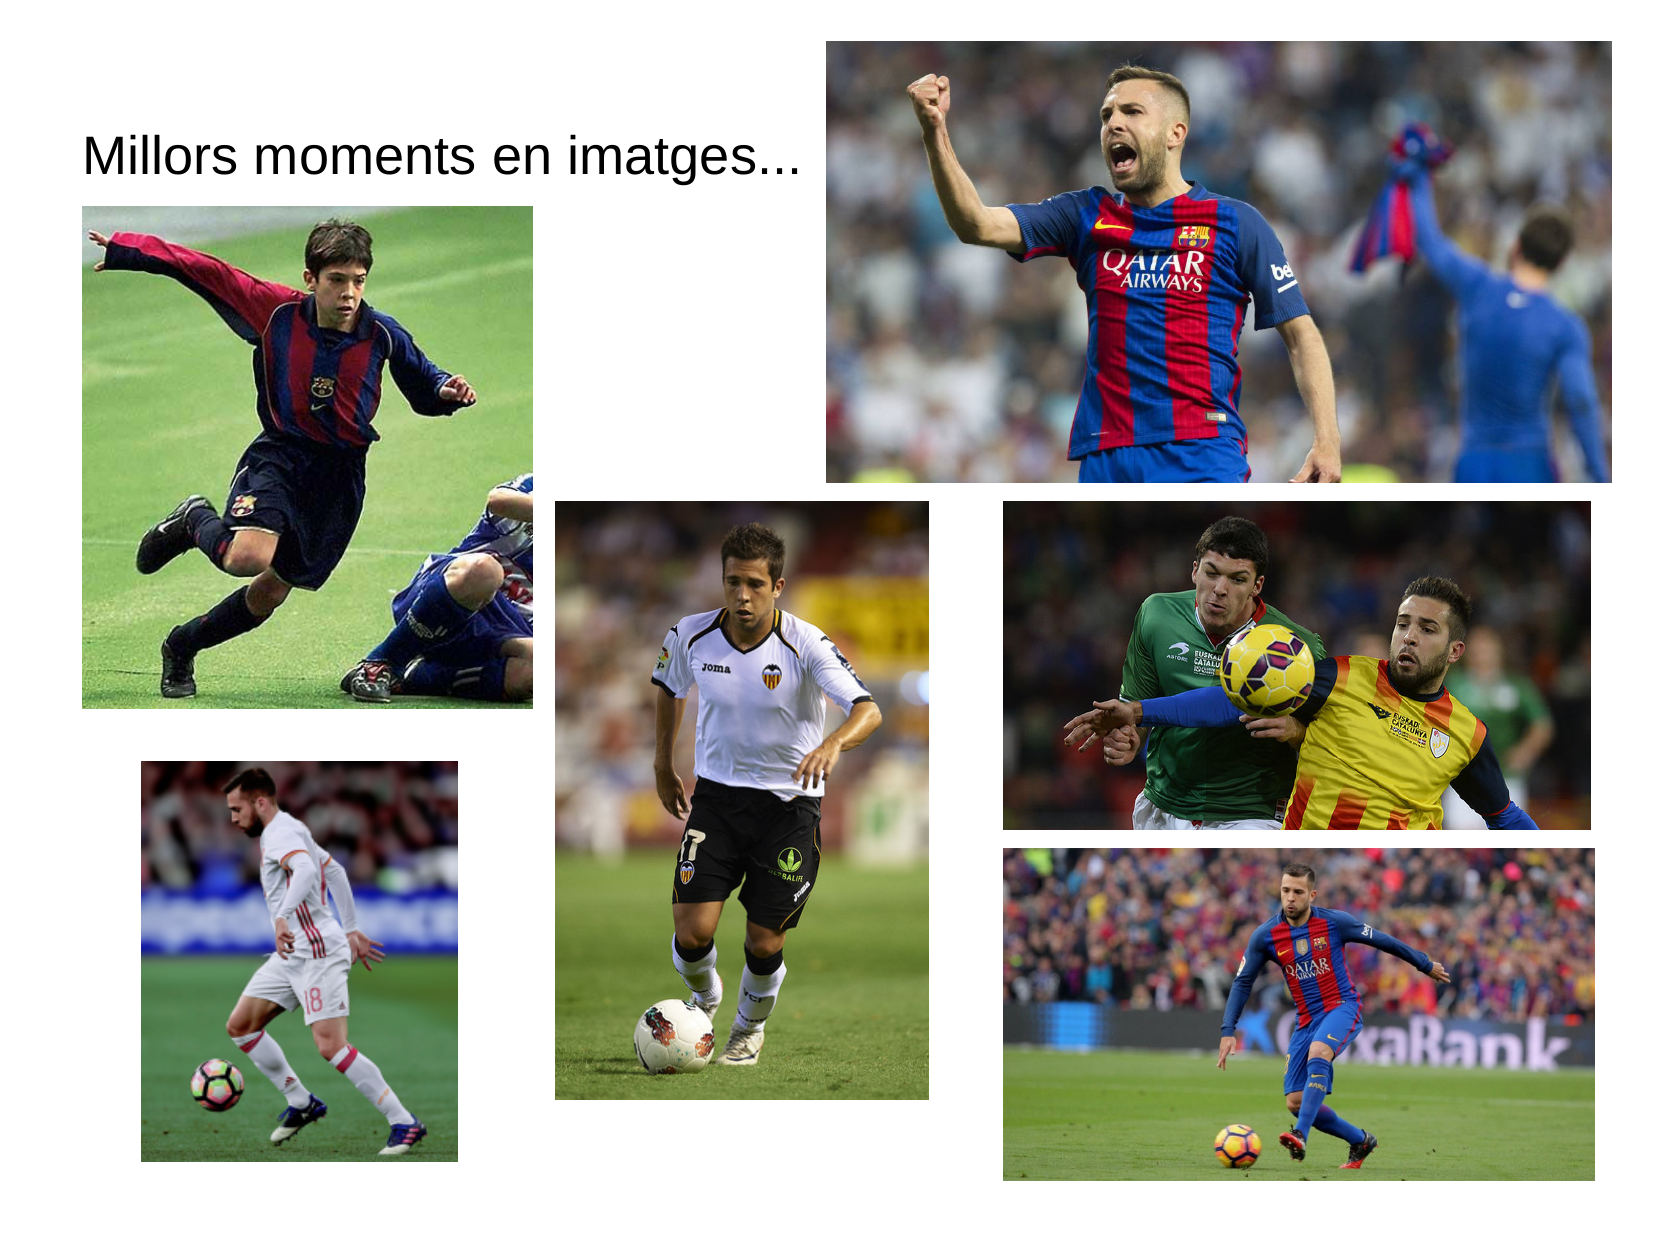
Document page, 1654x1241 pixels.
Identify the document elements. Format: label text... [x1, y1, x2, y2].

picture [141, 761, 458, 1162]
picture [554, 501, 929, 1100]
picture [826, 40, 1612, 483]
picture [1003, 848, 1595, 1182]
picture [82, 206, 533, 709]
picture [1003, 501, 1591, 830]
text_box Millors moments en imatges... [82, 49, 821, 256]
